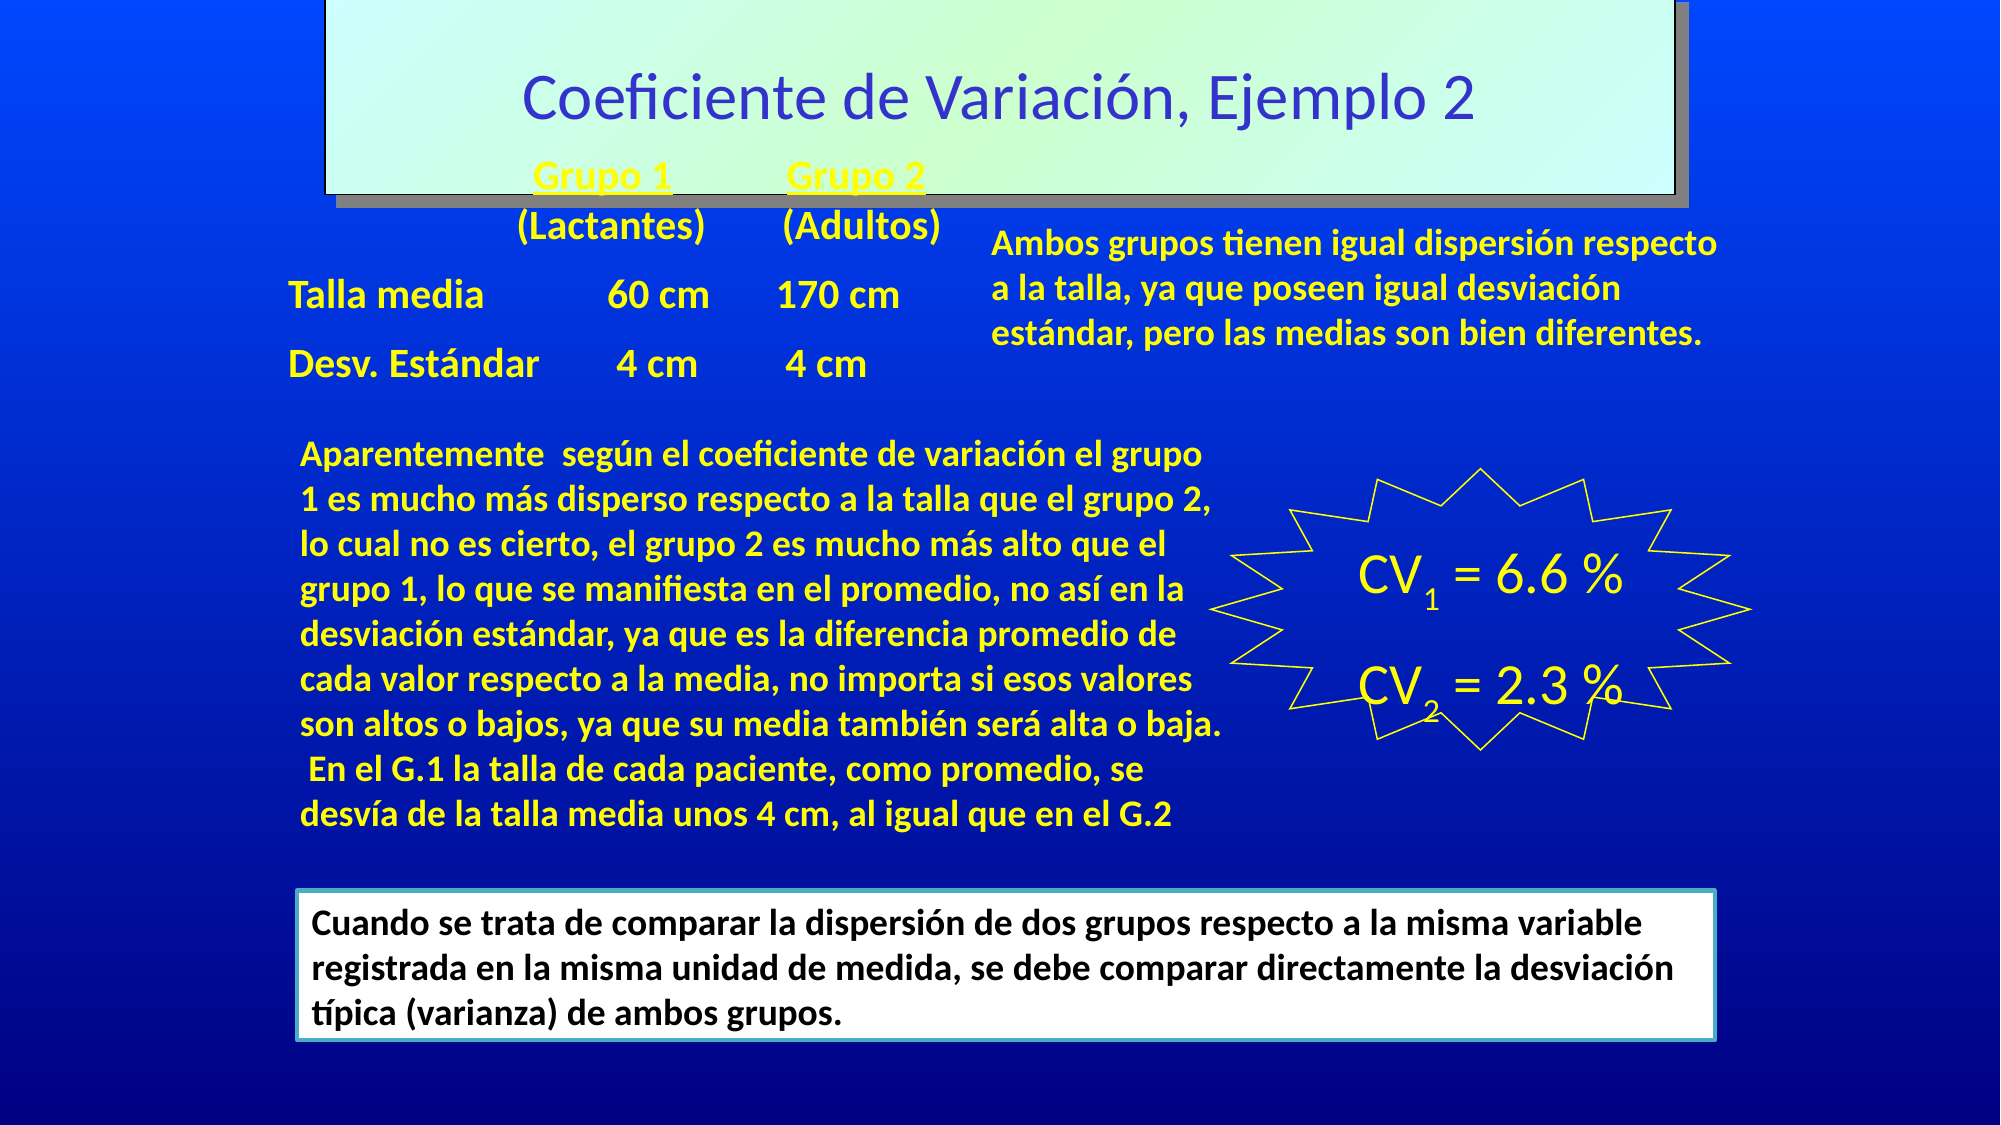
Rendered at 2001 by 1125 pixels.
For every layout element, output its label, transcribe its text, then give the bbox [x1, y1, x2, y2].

text_box Aparentemente según el coeficiente de variación el grupo 1 es mucho más disperso respecto a la talla que el grupo 2, lo cual no es cierto, el grupo 2 es mucho más alto que el grupo 1, lo que se manifiesta en el promedio, no así en la desviación estándar, ya que es la diferencia promedio de cada valor respecto a la media, no importa si esos valores son altos o bajos, ya que su media también será alta o baja. En el G.1 la talla de cada paciente, como promedio, se desvía de la talla media unos 4 cm, al igual que en el G.2 [285, 421, 1247, 887]
title Coeficiente de Variación, Ejemplo 2 [324, 0, 1675, 195]
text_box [1210, 468, 1751, 751]
text_box Cuando se trata de comparar la dispersión de dos grupos respecto a la misma variable registrada en la misma unidad de medida, se debe comparar directamente la desviación típica (varianza) de ambos grupos. [295, 888, 1717, 1042]
text_box Grupo 1 Grupo 2 (Lactantes) (Adultos) Talla media 60 cm 170 cm Desv. Estándar 4 cm 4 cm [273, 140, 1059, 393]
text_box Ambos grupos tienen igual dispersión respecto a la talla, ya que poseen igual desviación estándar, pero las medias son bien diferentes. [976, 210, 1750, 361]
